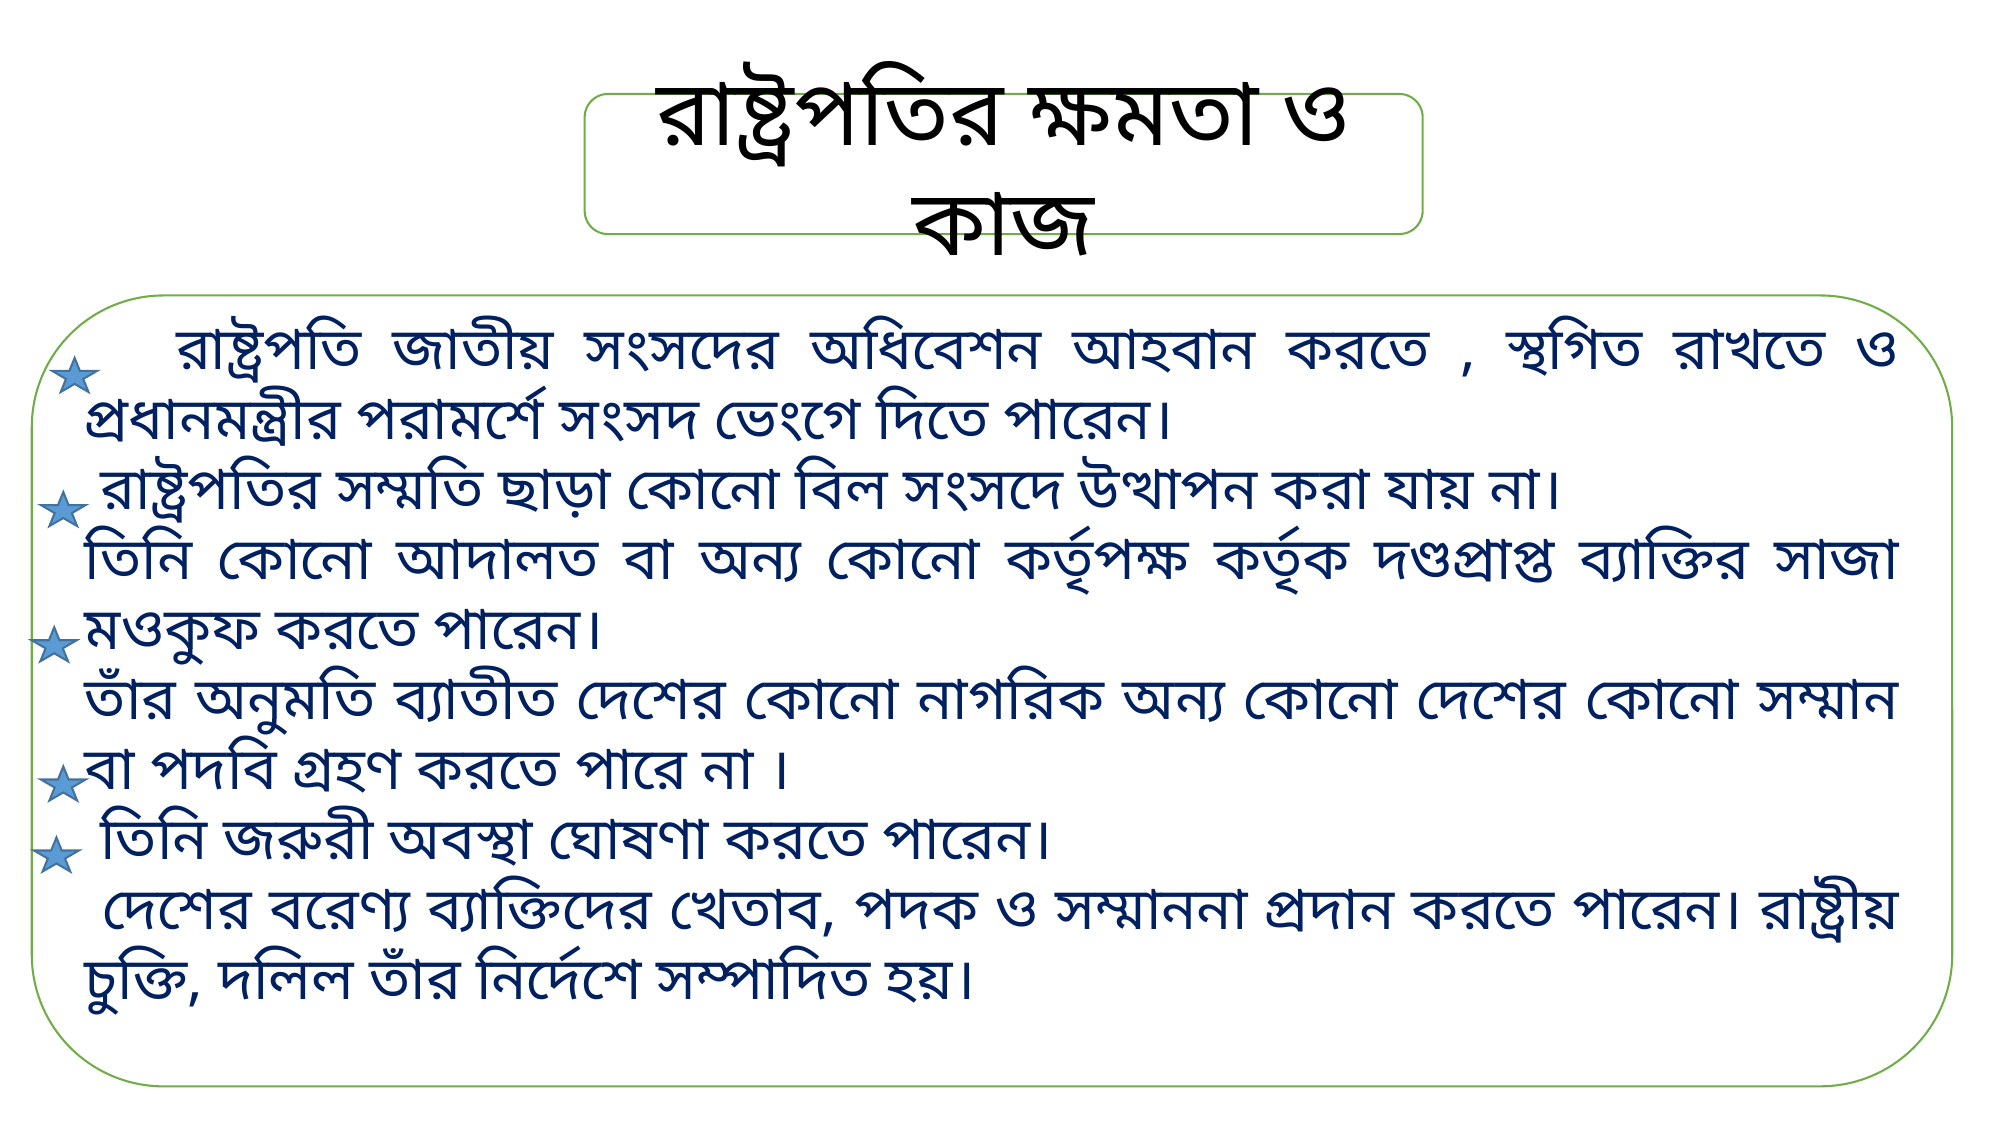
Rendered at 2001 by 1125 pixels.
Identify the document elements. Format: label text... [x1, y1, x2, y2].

text_box রাষ্ট্রপতি জাতীয় সংসদের অধিবেশন আহবান করতে , স্থগিত রাখতে ও প্রধানমন্ত্রীর পরামর্শে সংসদ ভেংগে দিতে পারেন। রাষ্ট্রপতির সম্মতি ছাড়া কোনো বিল সংসদে উত্থাপন করা যায় না। তিনি কোনো আদালত বা অন্য কোনো কর্তৃপক্ষ কর্তৃক দণ্ডপ্রাপ্ত ব্যাক্তির সাজা মওকুফ করতে পারেন। তাঁর অনুমতি ব্যাতীত দেশের কোনো নাগরিক অন্য কোনো দেশের কোনো সম্মান বা পদবি গ্রহণ করতে পারে না । তিনি জরুরী অবস্থা ঘোষণা করতে পারেন। দেশের বরেণ্য ব্যাক্তিদের খেতাব, পদক ও সম্মাননা প্রদান করতে পারেন। রাষ্ট্রীয় চুক্তি, দলিল তাঁর নির্দেশে সম্পাদিত হয়। [30, 294, 1954, 1088]
text_box [48, 355, 101, 395]
text_box [27, 624, 81, 664]
text_box [37, 489, 90, 529]
text_box রাষ্ট্রপতির ক্ষমতা ও কাজ [583, 92, 1424, 236]
text_box [37, 763, 90, 803]
text_box [30, 834, 83, 874]
